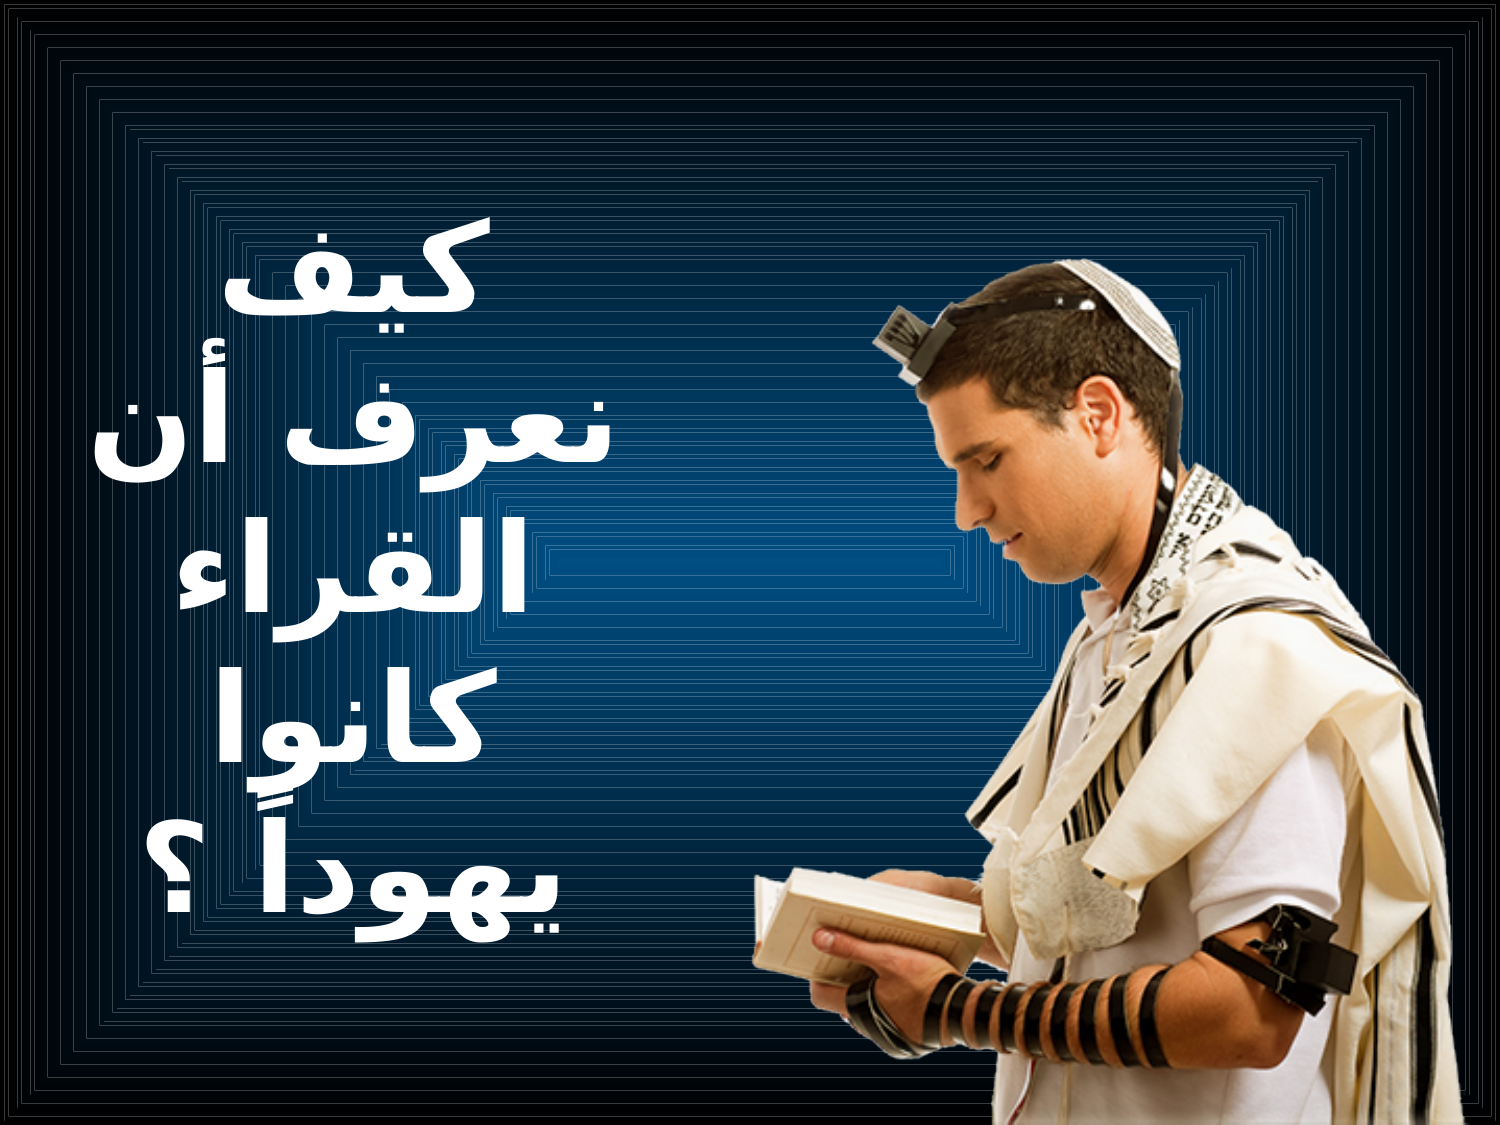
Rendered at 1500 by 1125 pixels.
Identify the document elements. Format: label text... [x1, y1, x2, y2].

picture [748, 257, 1473, 1125]
title كيف نعرف أن القراء كانوا يهوداً ؟ [39, 0, 669, 1125]
